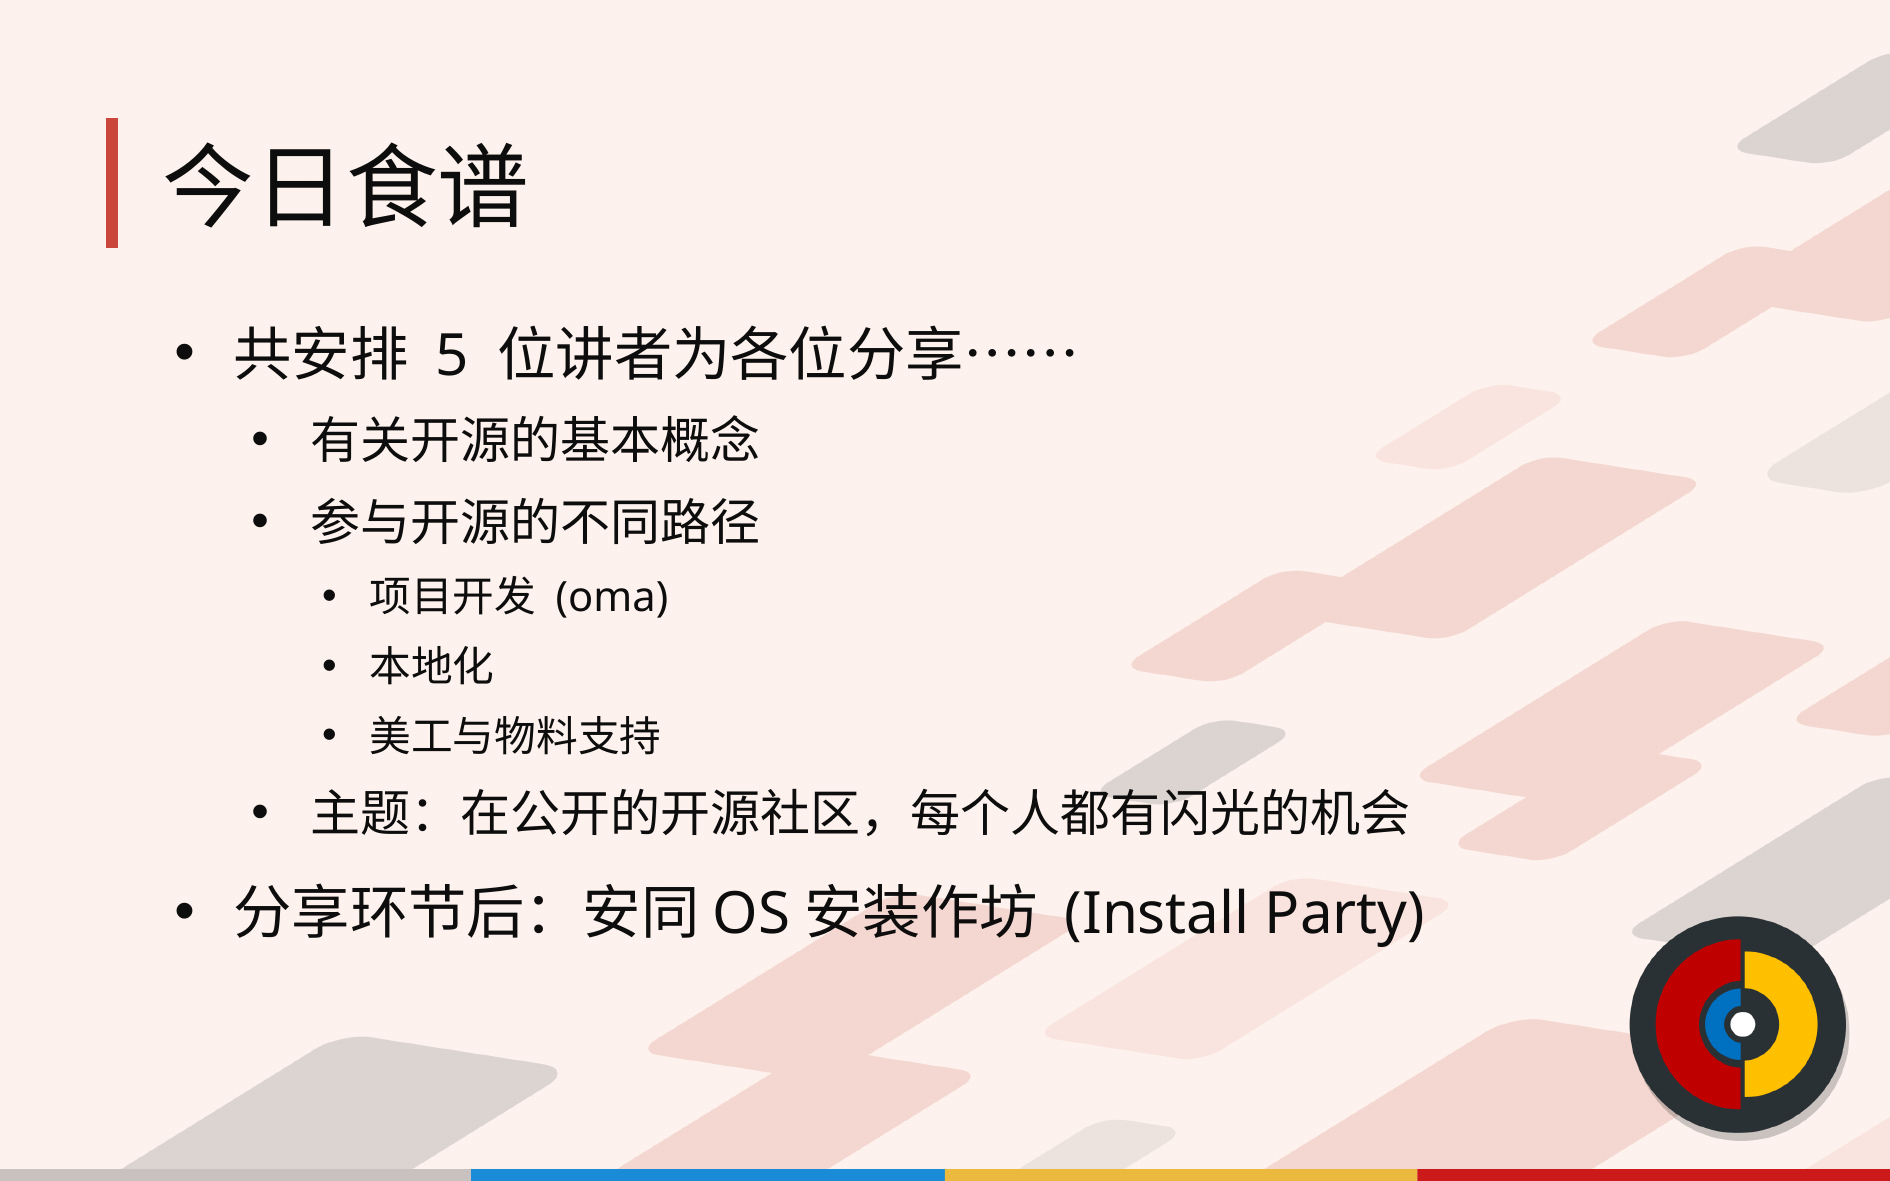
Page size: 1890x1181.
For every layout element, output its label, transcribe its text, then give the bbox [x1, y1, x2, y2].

picture [0, 0, 1890, 1169]
list 共安排 5 位讲者为各位分享…… 有关开源的基本概念 参与开源的不同路径 项目开发 (oma) 本地化 美工与物料支持 主题：在公开的开源社区，每个人都有闪光的机会 分享环节后：安同 OS 安装作坊 (Install Party) [147, 295, 1471, 1034]
title 今日食谱 [147, 118, 1725, 248]
